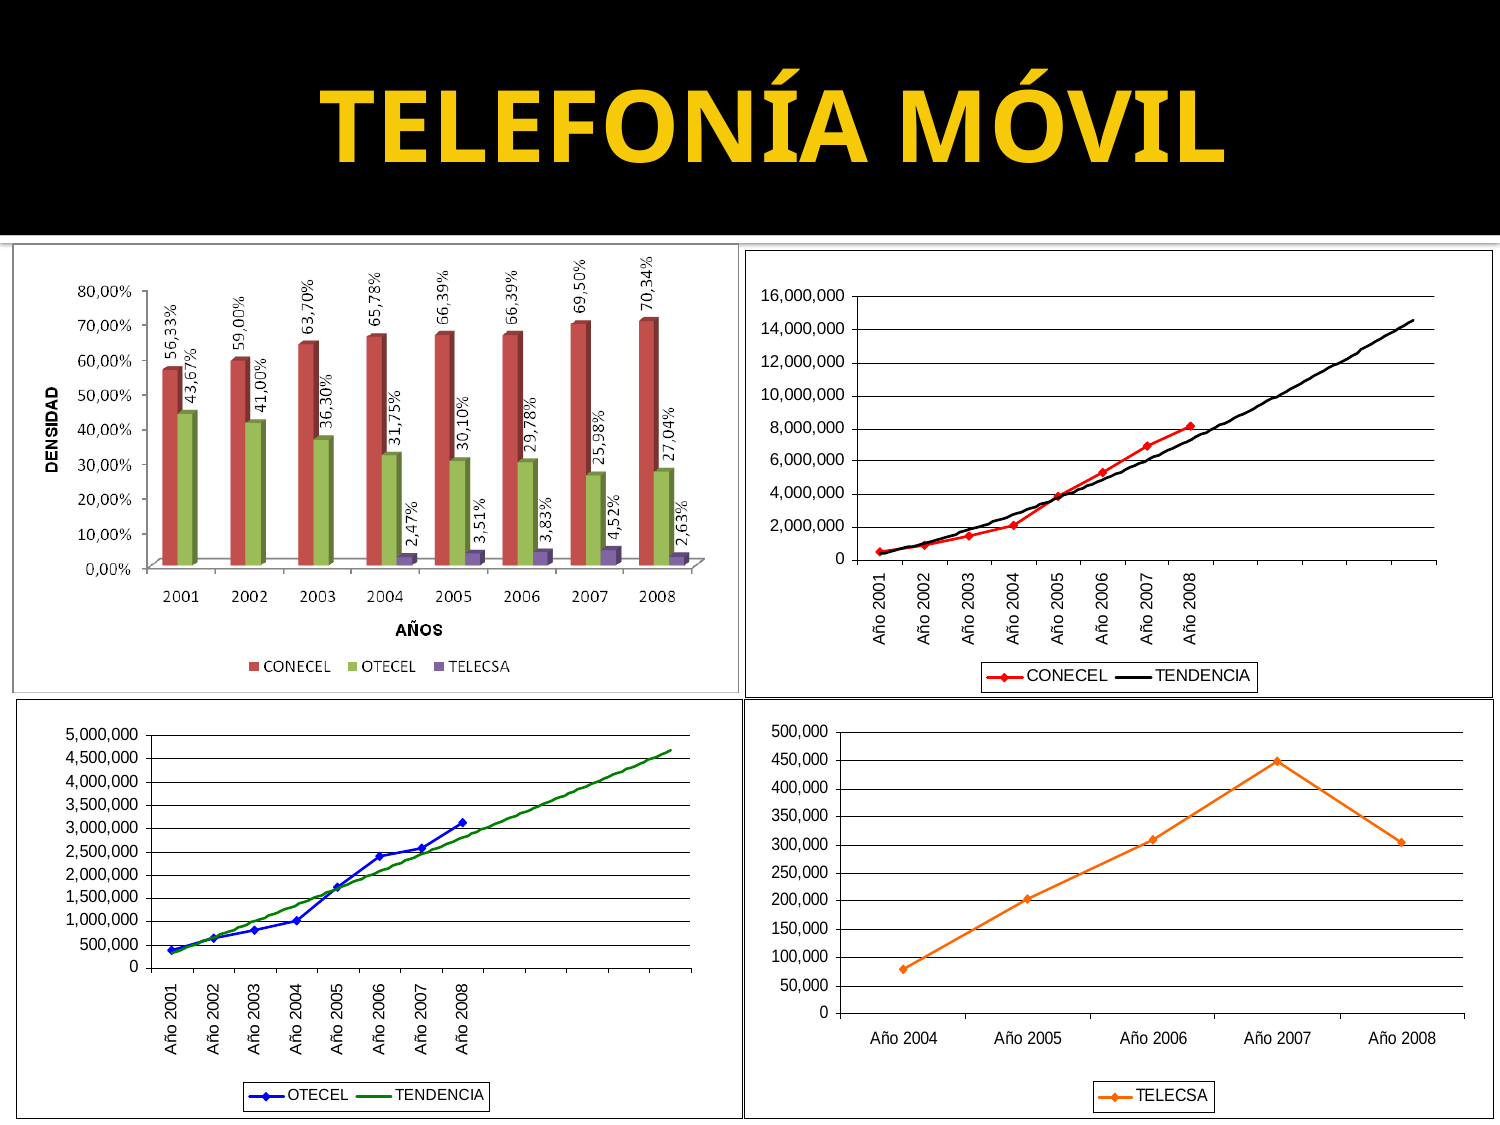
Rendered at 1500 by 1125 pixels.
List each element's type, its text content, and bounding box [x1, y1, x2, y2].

text_box TELEFONÍA MÓVIL [147, 54, 1400, 190]
picture [9, 243, 1500, 1125]
